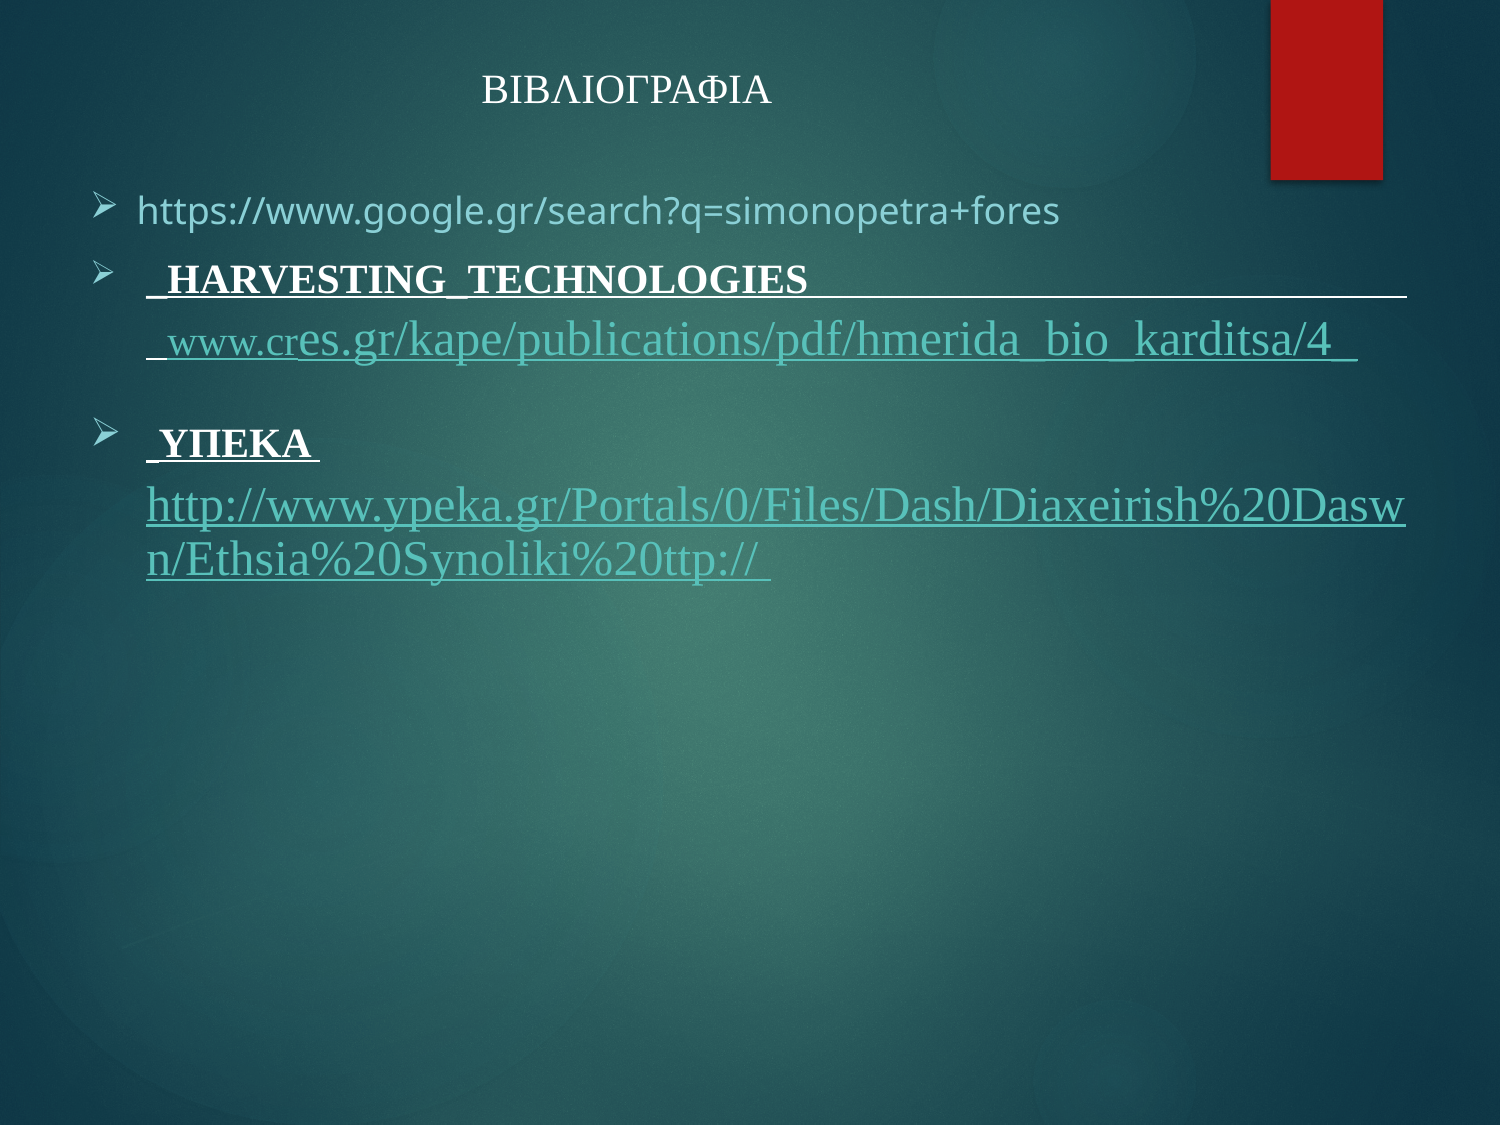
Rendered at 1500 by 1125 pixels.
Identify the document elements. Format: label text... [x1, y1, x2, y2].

text_box https://www.google.gr/search?q=simonopetra+fores [74, 179, 1137, 240]
title ΒΙΒΛΙΟΓΡΑΦΙΑ [466, 54, 821, 126]
list _HARVESTING_TECHNOLOGIES www.cres.gr/kape/publications/pdf/hmerida_bio_karditsa/4_ ΥΠΕΚΑ http://www.ypeka.gr/Portals/0/Files/Dash/Diaxeirish%20Daswn/Ethsia%20Synoliki%20ttp:// [75, 240, 1425, 1005]
